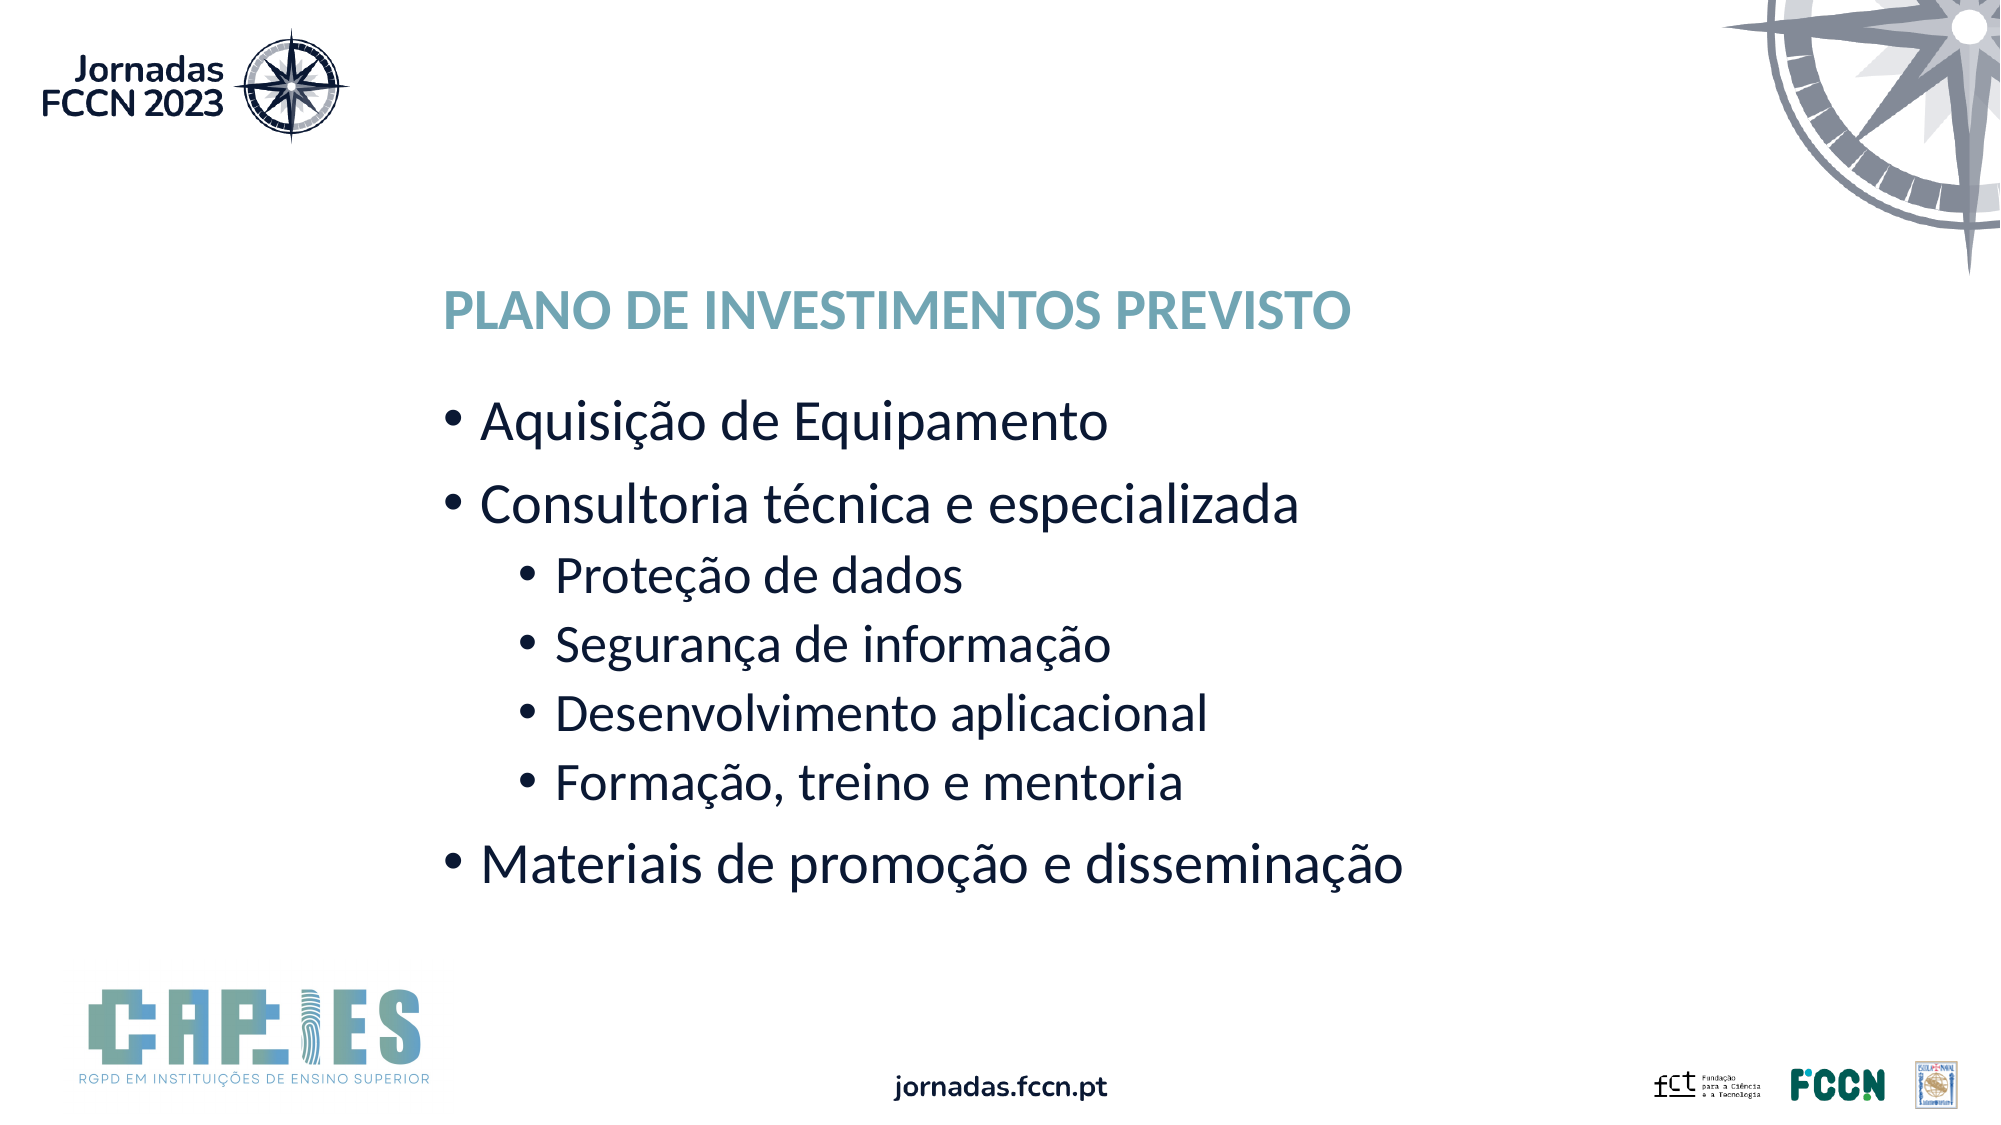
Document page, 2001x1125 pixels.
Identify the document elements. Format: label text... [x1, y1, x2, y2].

list Aquisição de Equipamento Consultoria técnica e especializada Proteção de dados Segurança de informação Desenvolvimento aplicacional Formação, treino e mentoria Materiais de promoção e disseminação [428, 382, 1574, 937]
list PLANO DE INVESTIMENTOS PREVISTO [428, 247, 1412, 350]
picture [0, 0, 2000, 1125]
